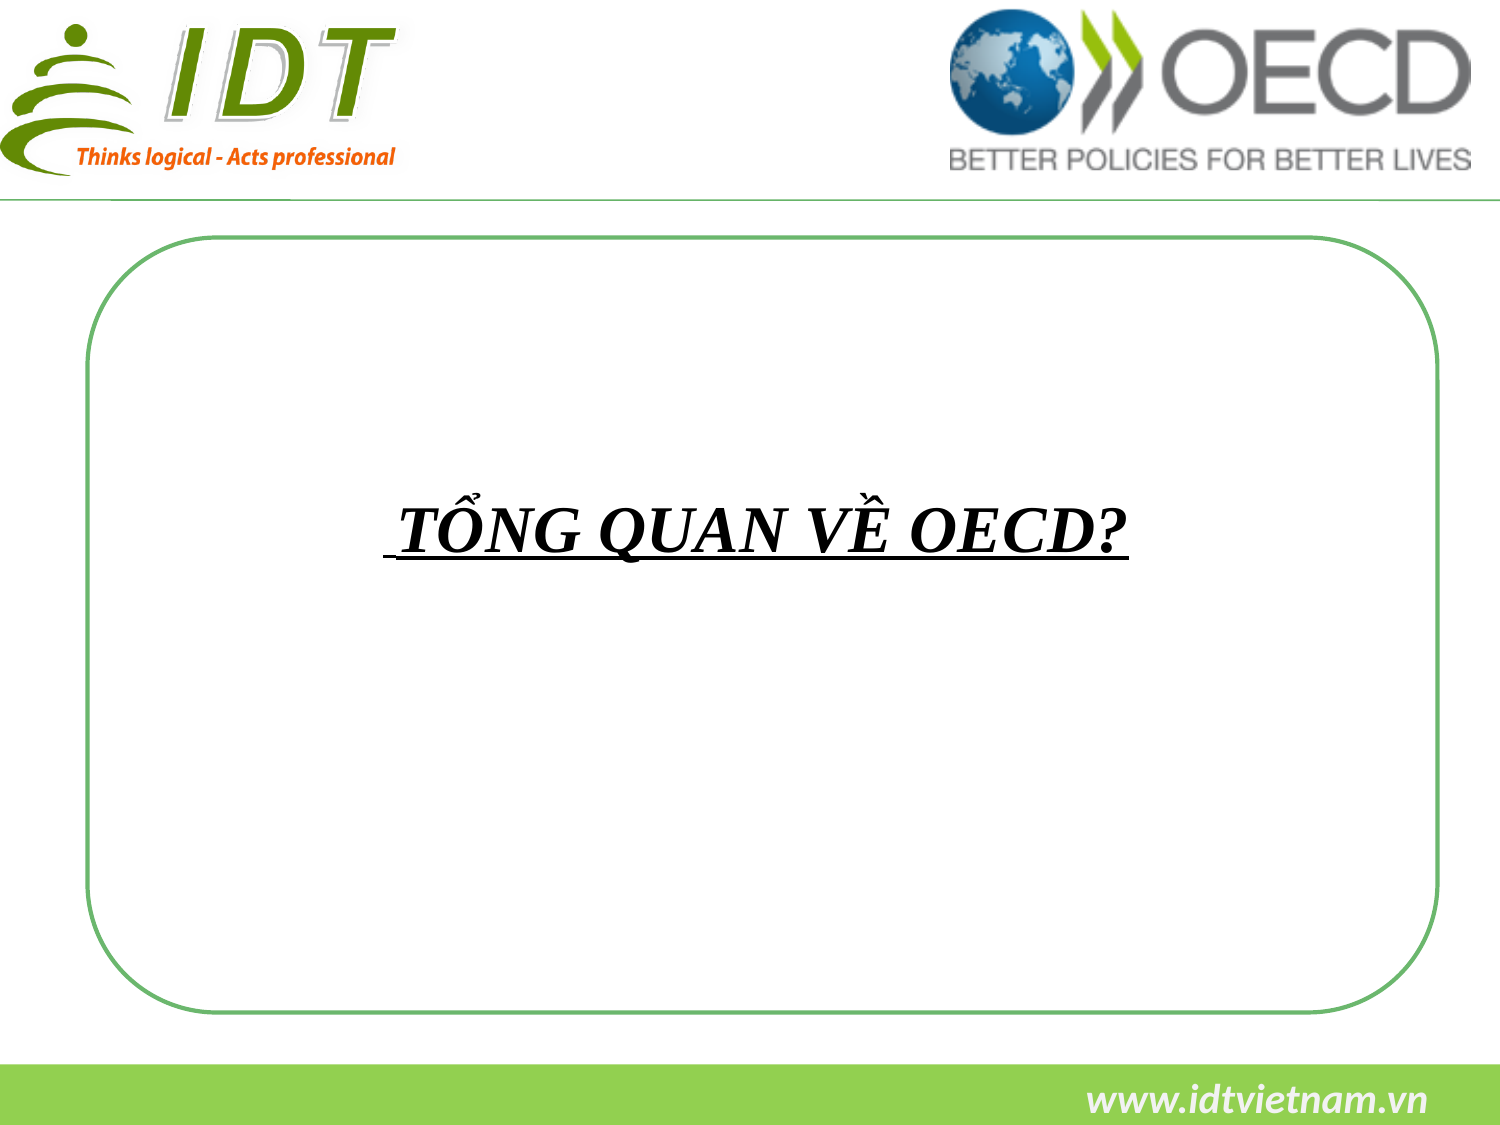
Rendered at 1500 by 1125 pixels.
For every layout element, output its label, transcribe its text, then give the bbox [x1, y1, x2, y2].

text_box www.idtvietnam.vn [0, 1064, 1500, 1125]
text_box TỔNG QUAN VỀ OECD? [124, 487, 1388, 846]
picture [0, 24, 401, 176]
picture [949, 0, 1471, 192]
text_box [85, 235, 1440, 1015]
